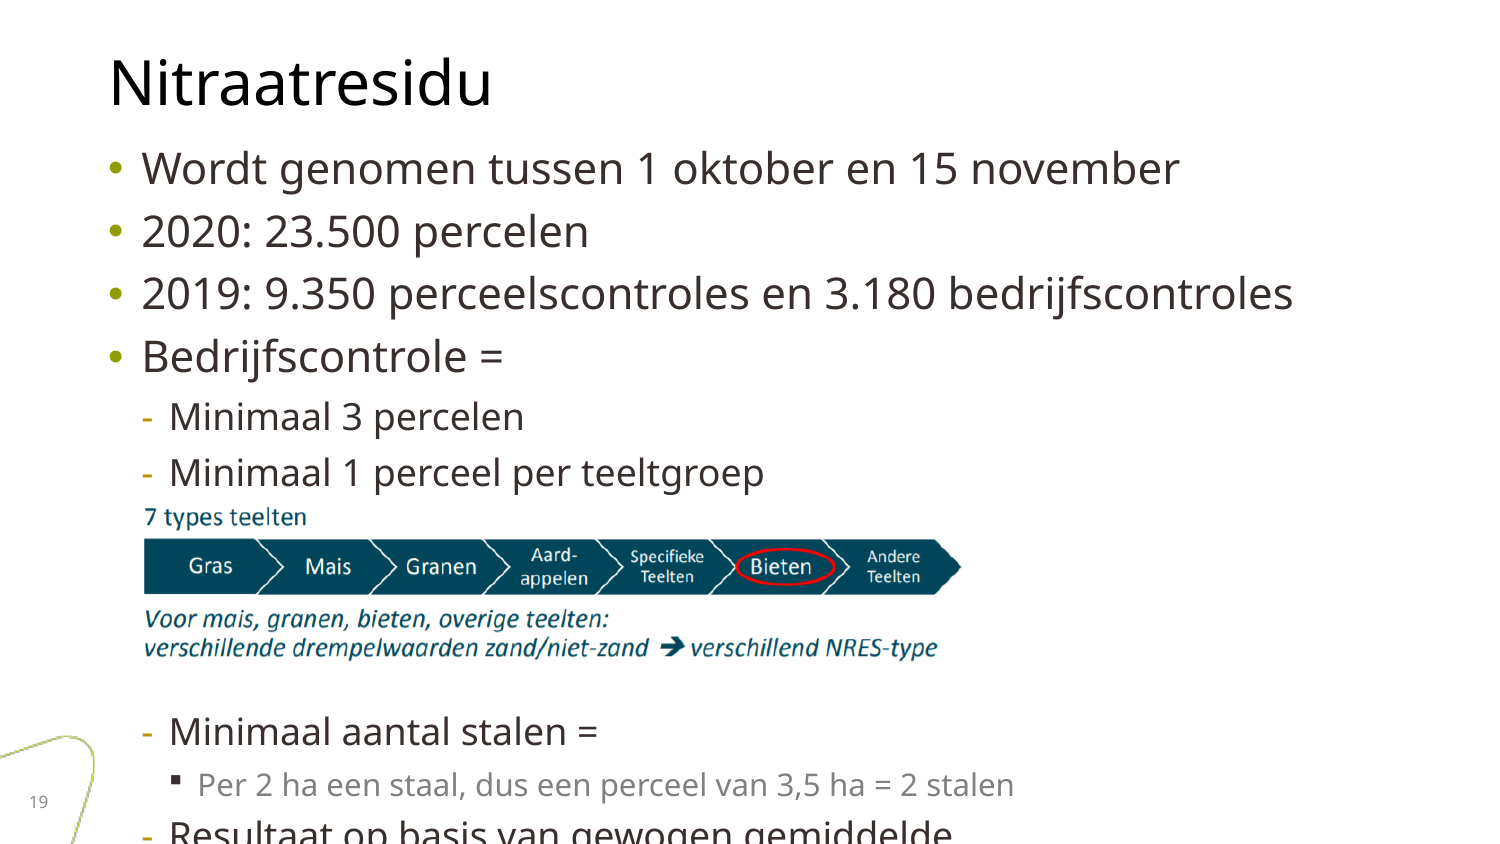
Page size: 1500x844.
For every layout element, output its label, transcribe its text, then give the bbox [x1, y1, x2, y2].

slide_number 19 [0, 781, 64, 826]
picture [0, 692, 103, 844]
picture [137, 503, 967, 668]
title Nitraatresidu [93, 0, 1284, 127]
